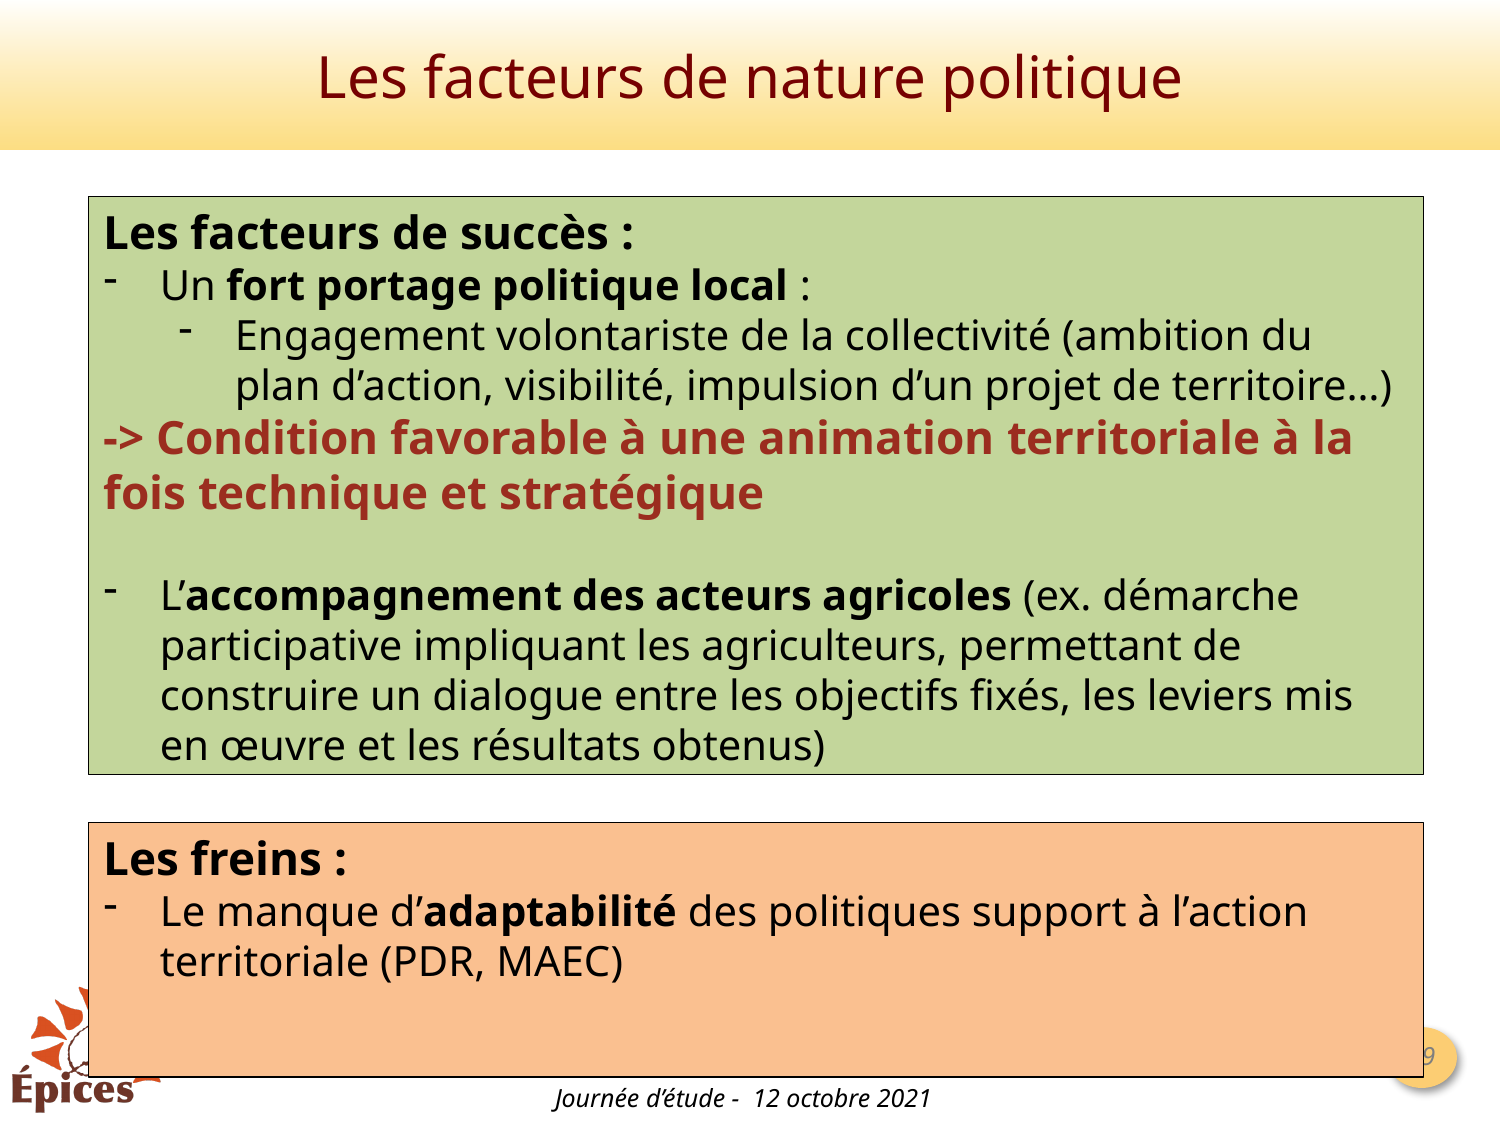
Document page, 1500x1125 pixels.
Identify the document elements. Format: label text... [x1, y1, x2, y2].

text_box Les freins : Le manque d’adaptabilité des politiques support à l’action territoriale (PDR, MAEC) [88, 822, 1424, 1077]
picture [12, 984, 175, 1113]
text_box Les facteurs de succès : Un fort portage politique local : Engagement volontariste de la collectivité (ambition du plan d’action, visibilité, impulsion d’un projet de territoire…) -> Condition favorable à une animation territoriale à la fois technique et stratégique L’accompagnement des acteurs agricoles (ex. démarche participative impliquant les agriculteurs, permettant de construire un dialogue entre les objectifs fixés, les leviers mis en œuvre et les résultats obtenus) [88, 196, 1424, 775]
title Les facteurs de nature politique [0, 0, 1500, 150]
footer Journée d’étude - 12 octobre 2021 [312, 1077, 1176, 1125]
